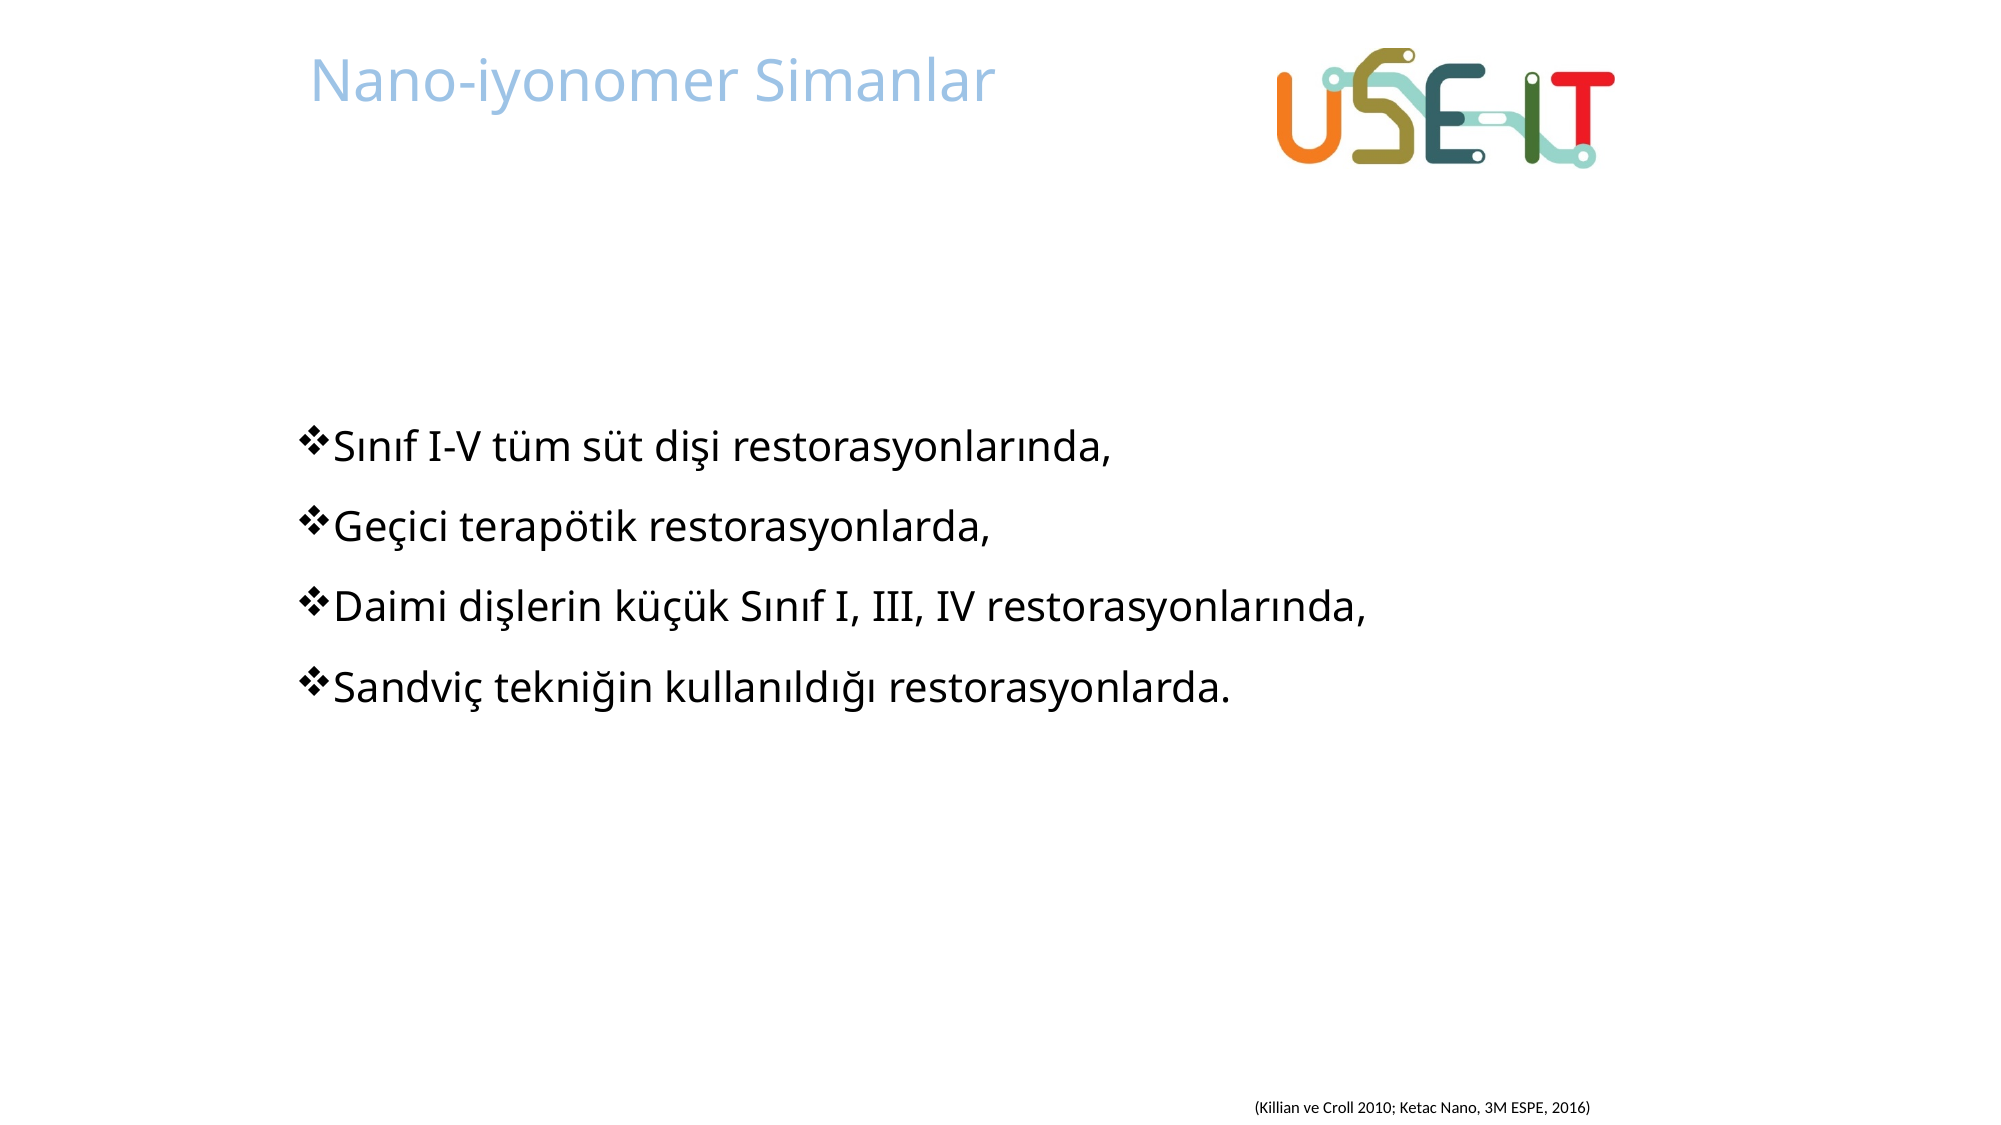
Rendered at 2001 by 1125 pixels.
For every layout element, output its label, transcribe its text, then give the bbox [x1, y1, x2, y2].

text_box (Killian ve Croll 2010; Ketac Nano, 3M ESPE, 2016) [1243, 1091, 1750, 1123]
title Nano-iyonomer Simanlar [252, 4, 1244, 118]
list Sınıf I-V tüm süt dişi restorasyonlarında, Geçici terapötik restorasyonlarda, Daimi dişlerin küçük Sınıf I, III, IV restorasyonlarında, Sandviç tekniğin kullanıldığı restorasyonlarda. [289, 166, 1656, 971]
picture [1277, 48, 1615, 169]
